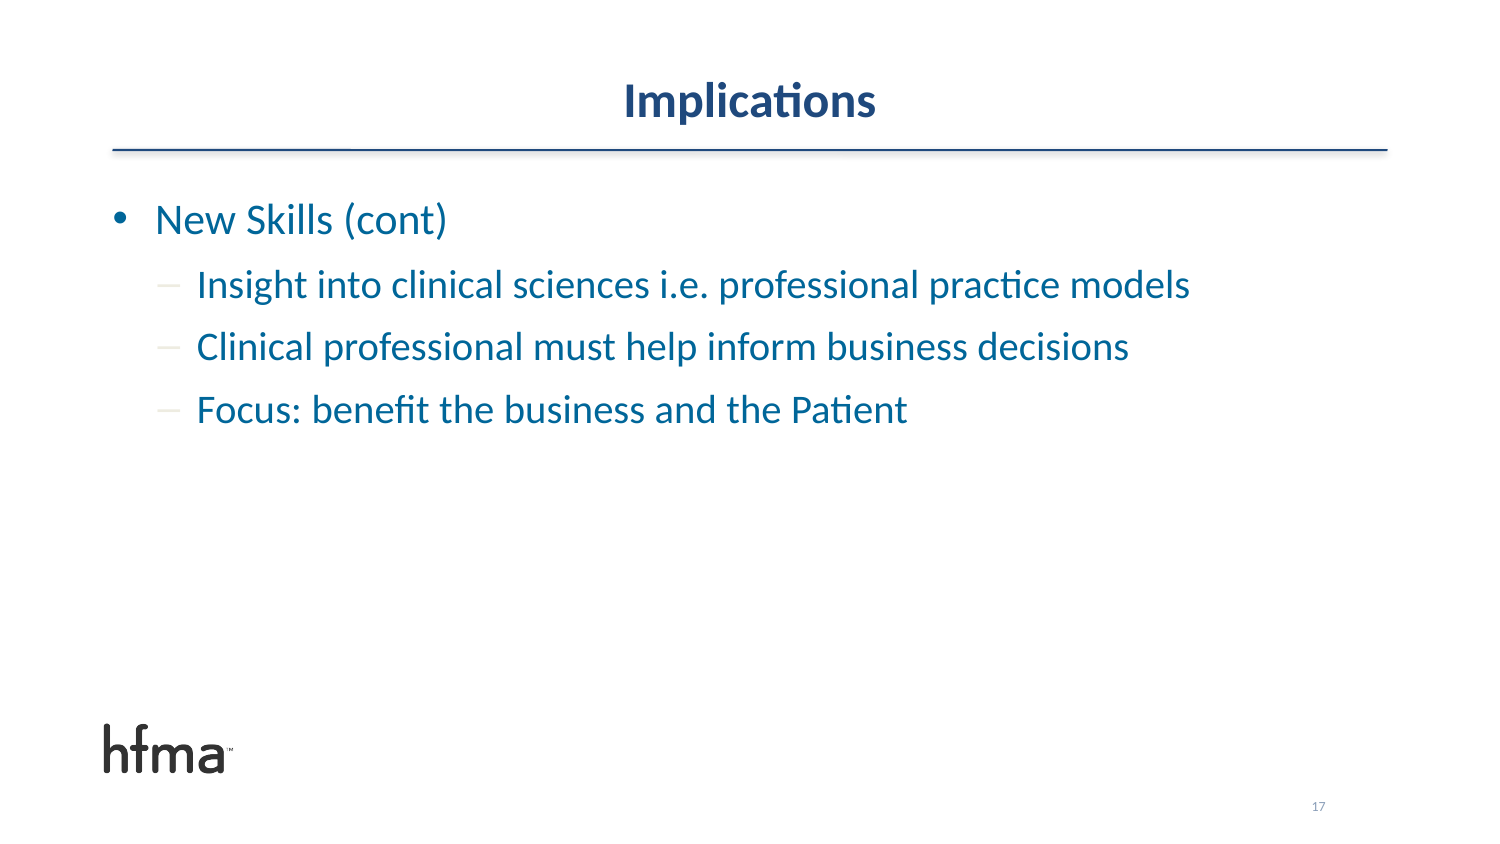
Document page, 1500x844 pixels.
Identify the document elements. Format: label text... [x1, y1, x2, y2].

slide_number 17 [1162, 783, 1475, 828]
title Implications [112, 0, 1388, 150]
picture [93, 712, 242, 785]
list New Skills (cont) Insight into clinical sciences i.e. professional practice models Clinical professional must help inform business decisions Focus: benefit the business and the Patient [112, 196, 1388, 713]
